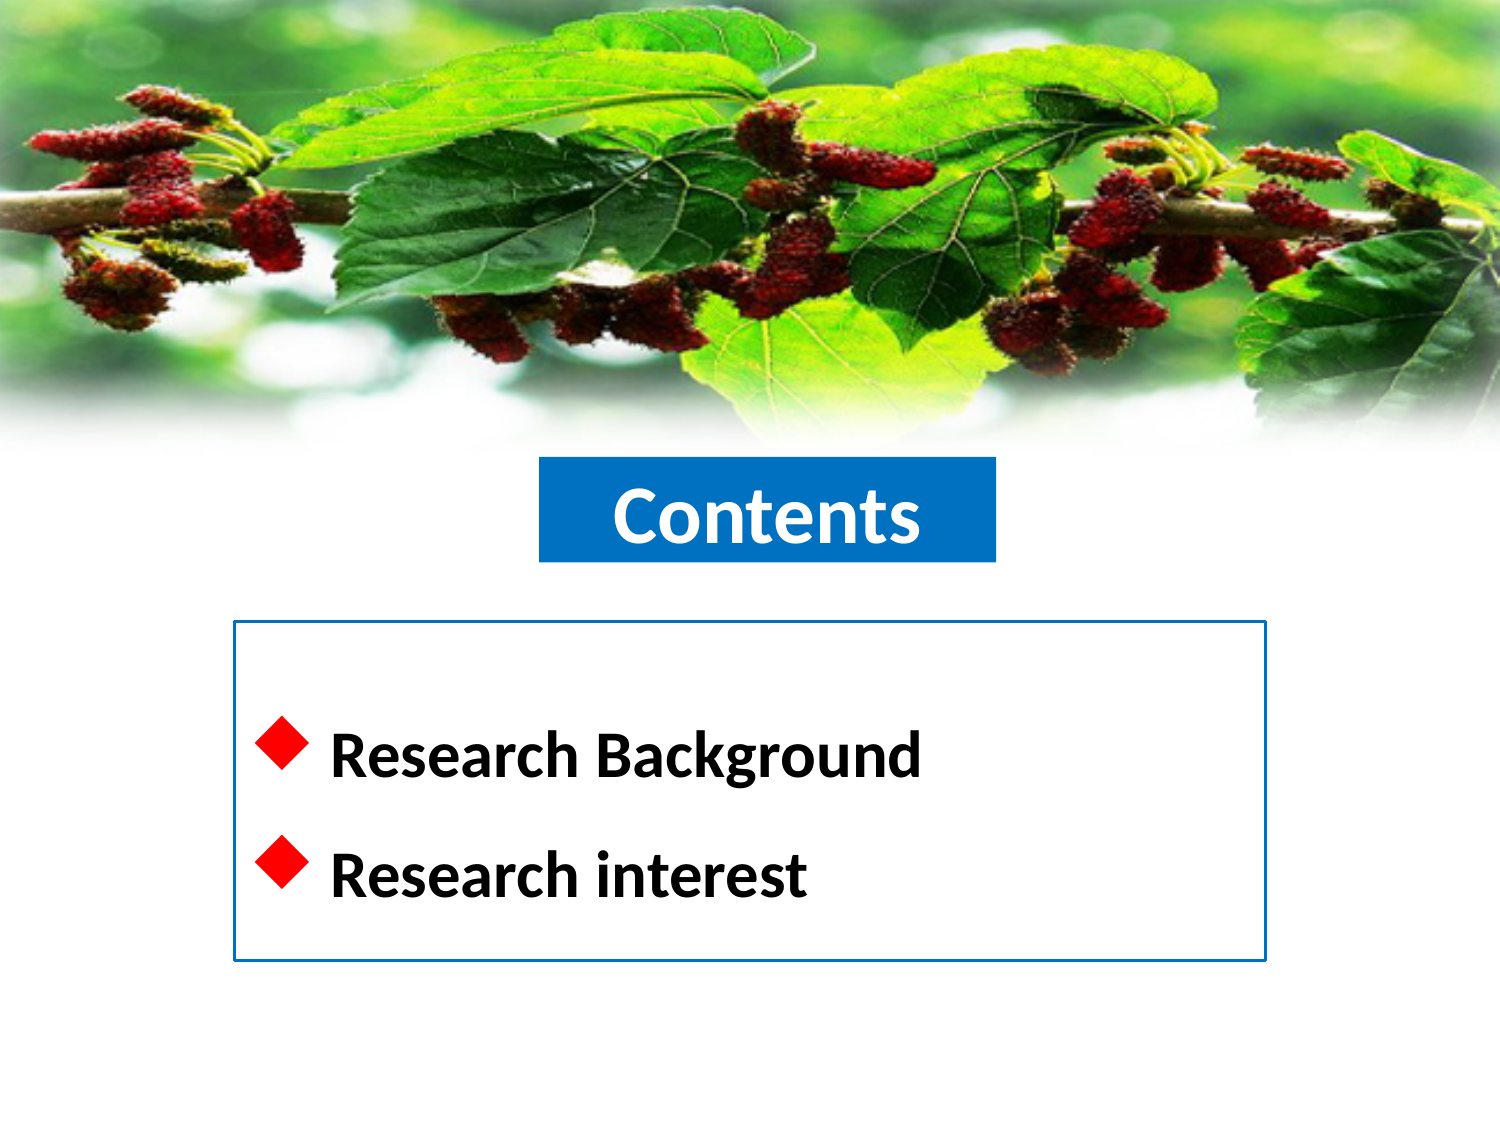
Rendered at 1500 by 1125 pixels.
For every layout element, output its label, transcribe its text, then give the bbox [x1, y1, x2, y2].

text_box Research Background Research interest [232, 619, 1268, 963]
picture [0, 0, 1500, 458]
text_box Contents [537, 466, 998, 564]
